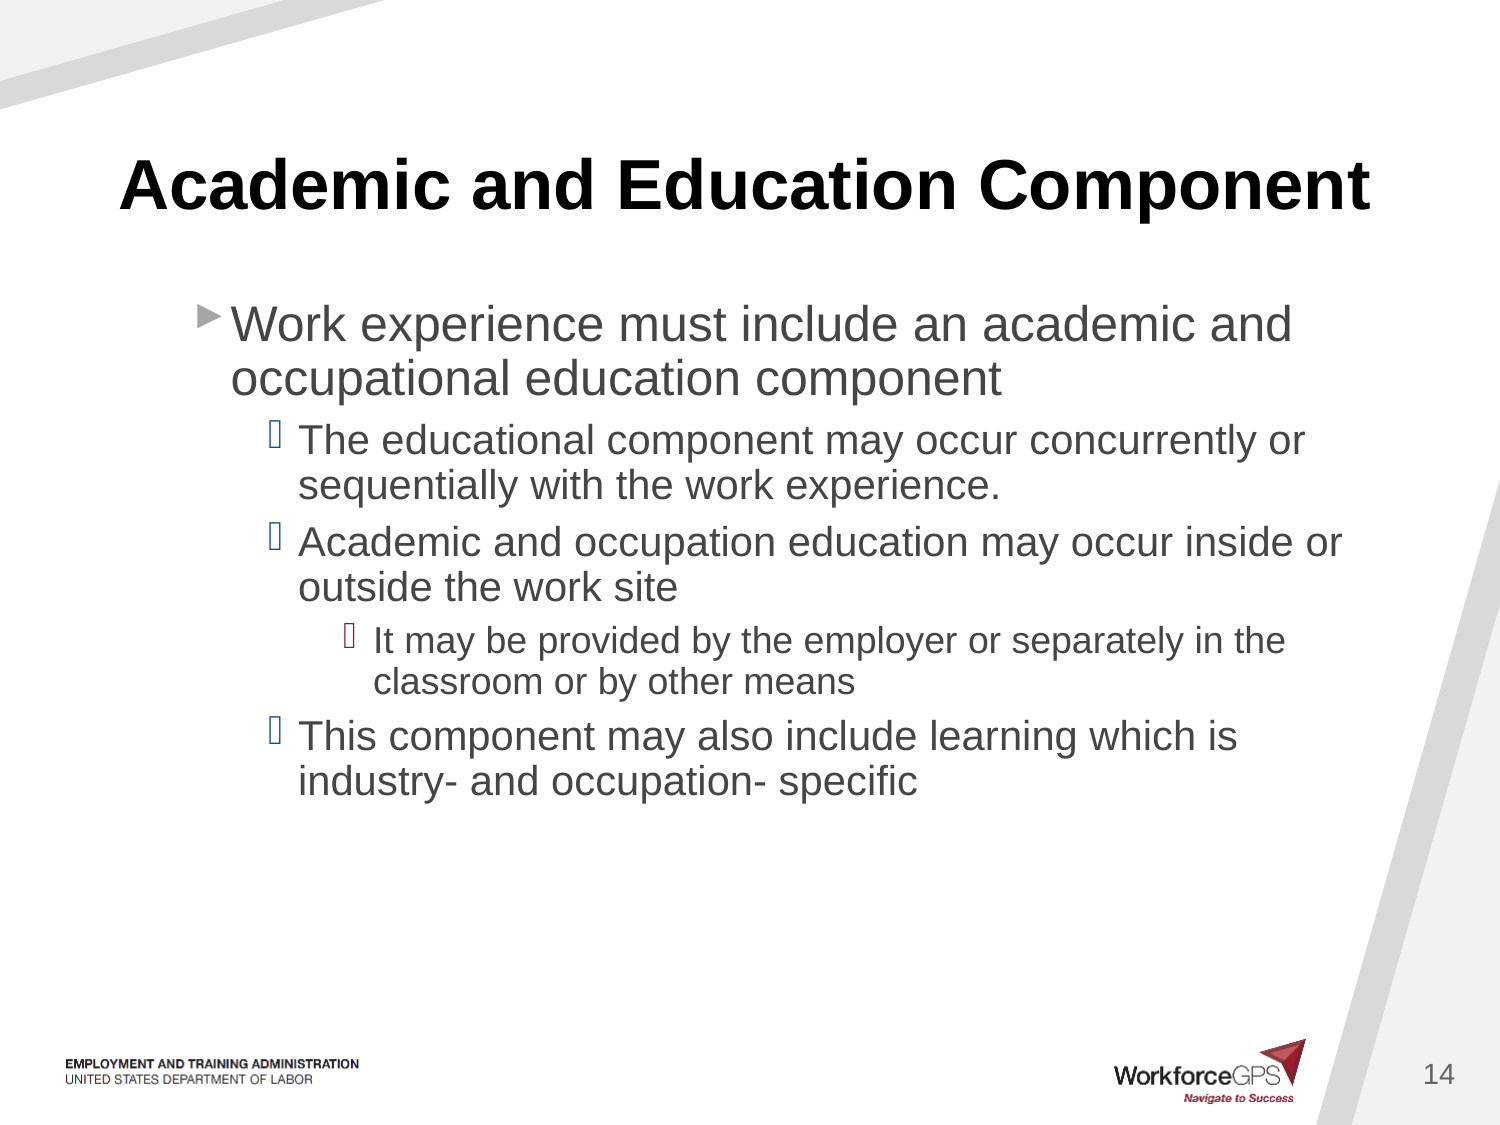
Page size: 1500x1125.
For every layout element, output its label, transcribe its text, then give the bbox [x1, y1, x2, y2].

picture [59, 1053, 370, 1092]
list Work experience must include an academic and occupational education component The educational component may occur concurrently or sequentially with the work experience. Academic and occupation education may occur inside or outside the work site It may be provided by the employer or separately in the classroom or by other means This component may also include learning which is industry- and occupation- specific [103, 290, 1409, 1014]
title Academic and Education Component [103, 59, 1409, 233]
picture [1112, 1038, 1308, 1105]
slide_number 14 [1260, 1042, 1471, 1103]
